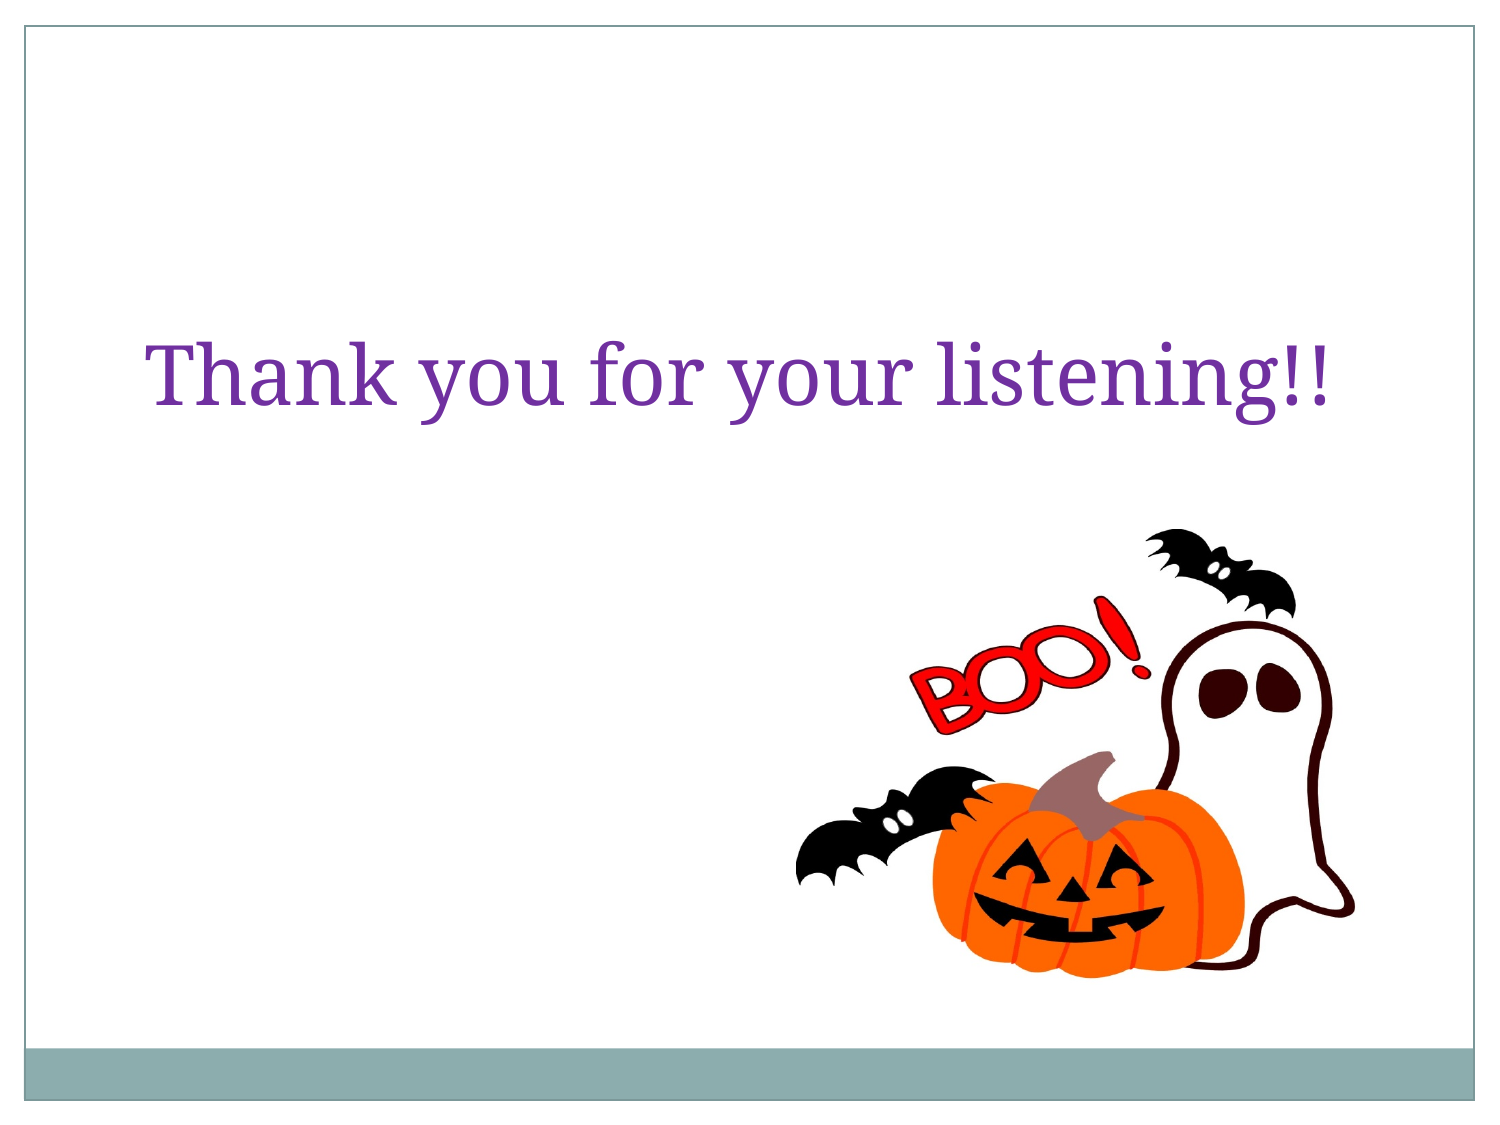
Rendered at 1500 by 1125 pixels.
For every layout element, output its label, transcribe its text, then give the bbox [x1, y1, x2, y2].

picture [796, 529, 1379, 985]
list Thank you for your listening!! [53, 314, 1449, 929]
